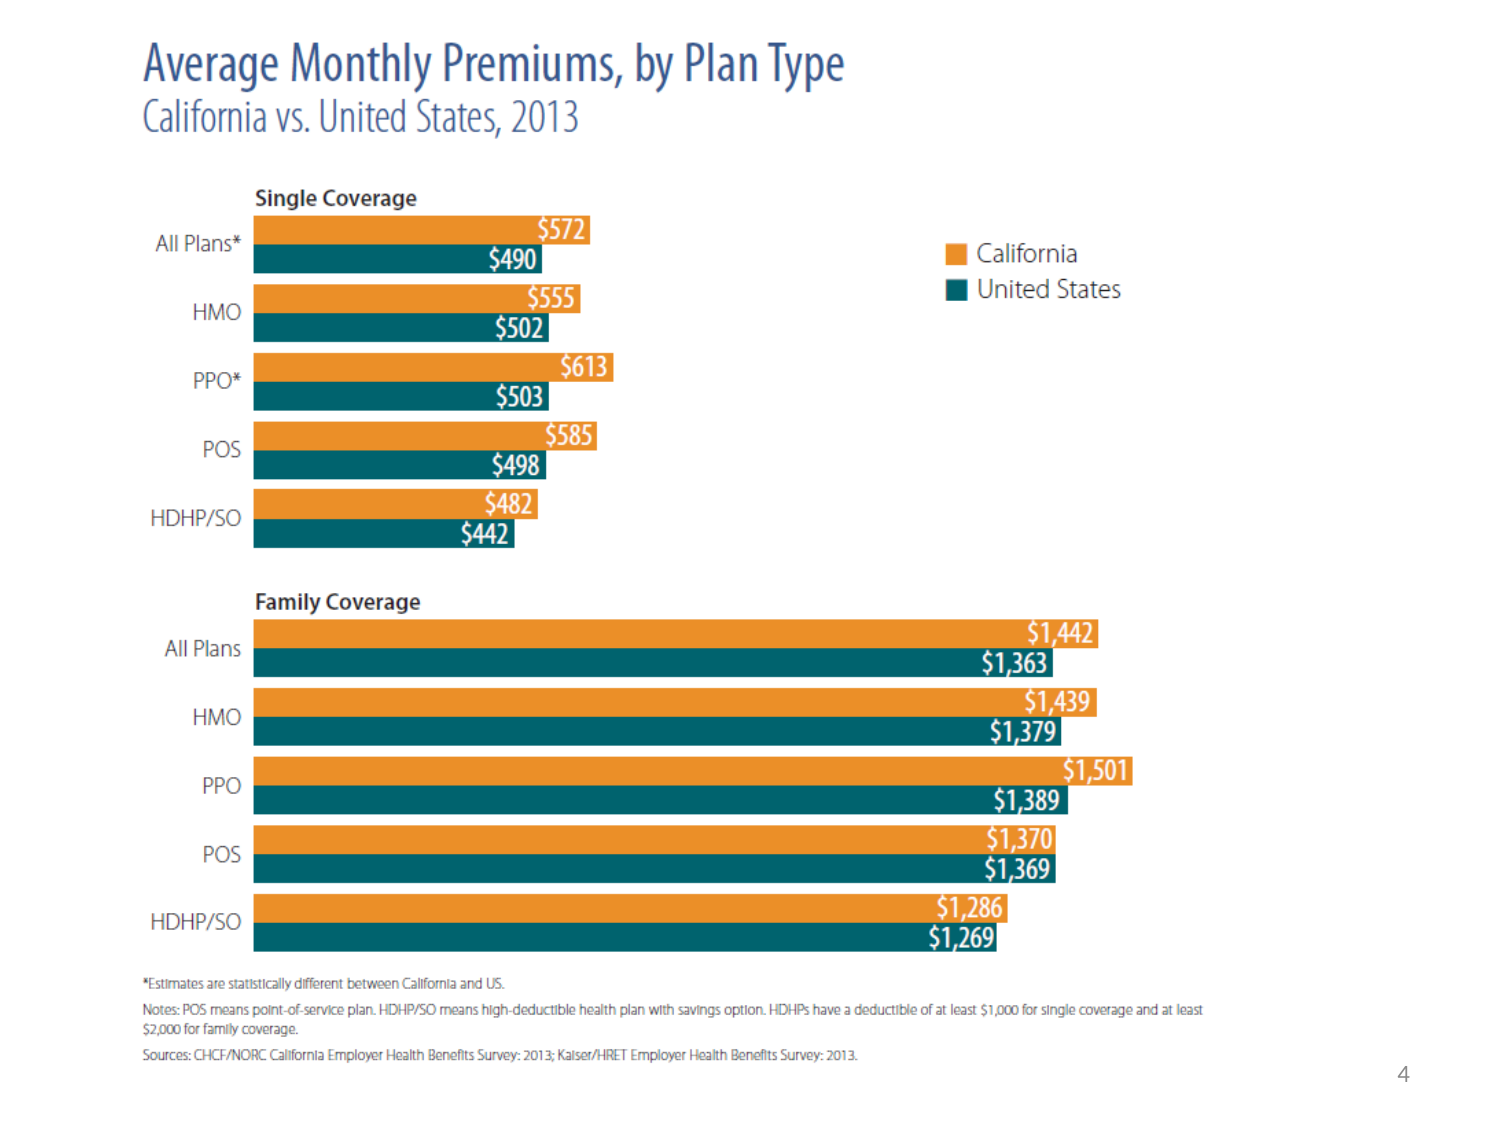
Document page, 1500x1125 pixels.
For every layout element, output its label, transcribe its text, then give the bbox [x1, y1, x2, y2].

picture [87, 5, 1238, 1082]
slide_number 4 [1074, 1042, 1425, 1103]
